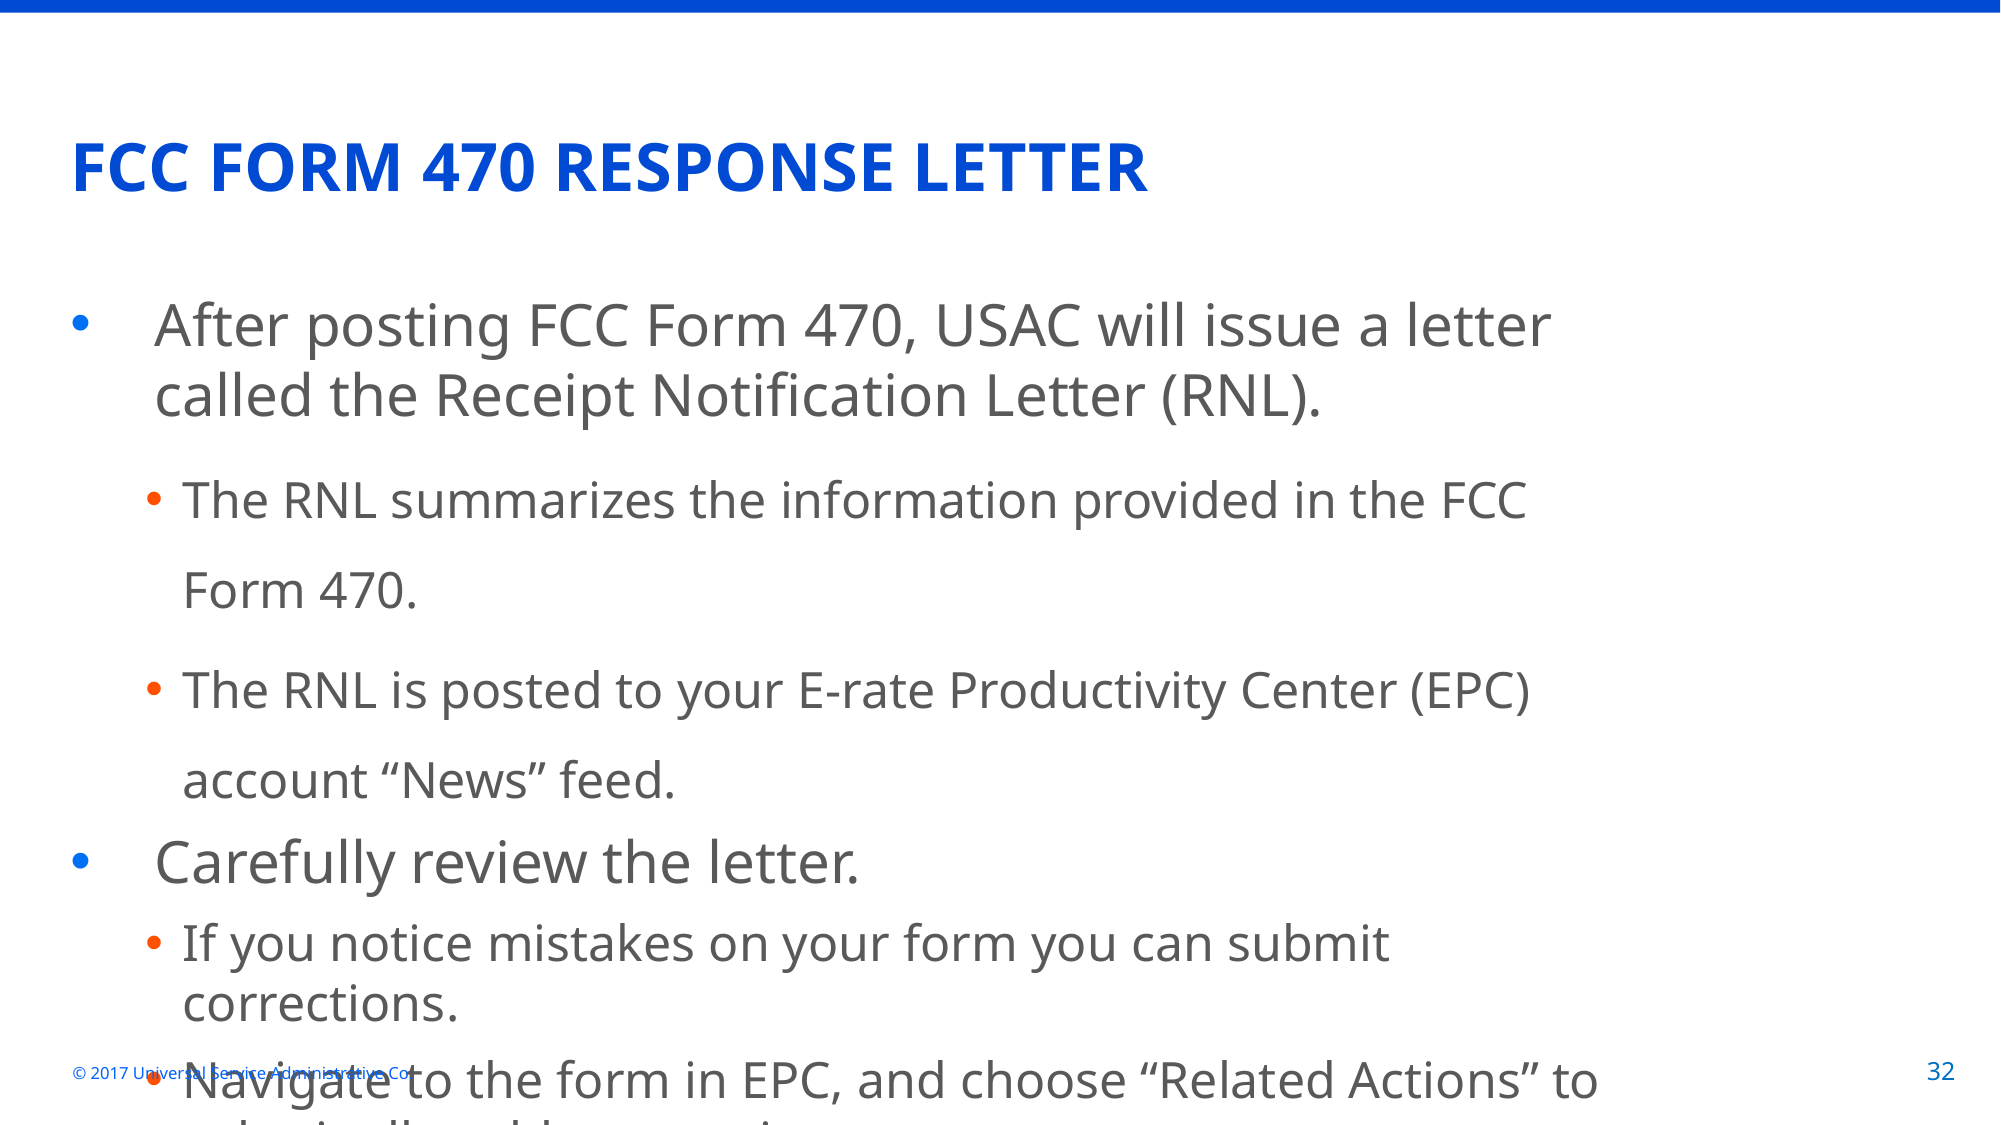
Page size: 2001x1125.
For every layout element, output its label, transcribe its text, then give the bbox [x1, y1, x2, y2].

footer © 2017 Universal Service Administrative Co. [55, 1042, 1338, 1103]
title FCC FORM 470 RESPONSE LETTER [55, 113, 1863, 226]
list After posting FCC Form 470, USAC will issue a letter called the Receipt Notification Letter (RNL). The RNL summarizes the information provided in the FCC Form 470. The RNL is posted to your E-rate Productivity Center (EPC) account “News” feed. Carefully review the letter. If you notice mistakes on your form you can submit corrections. Navigate to the form in EPC, and choose “Related Actions” to submit allowable corrections. [55, 280, 1680, 955]
slide_number 32 [1520, 1042, 1971, 1103]
